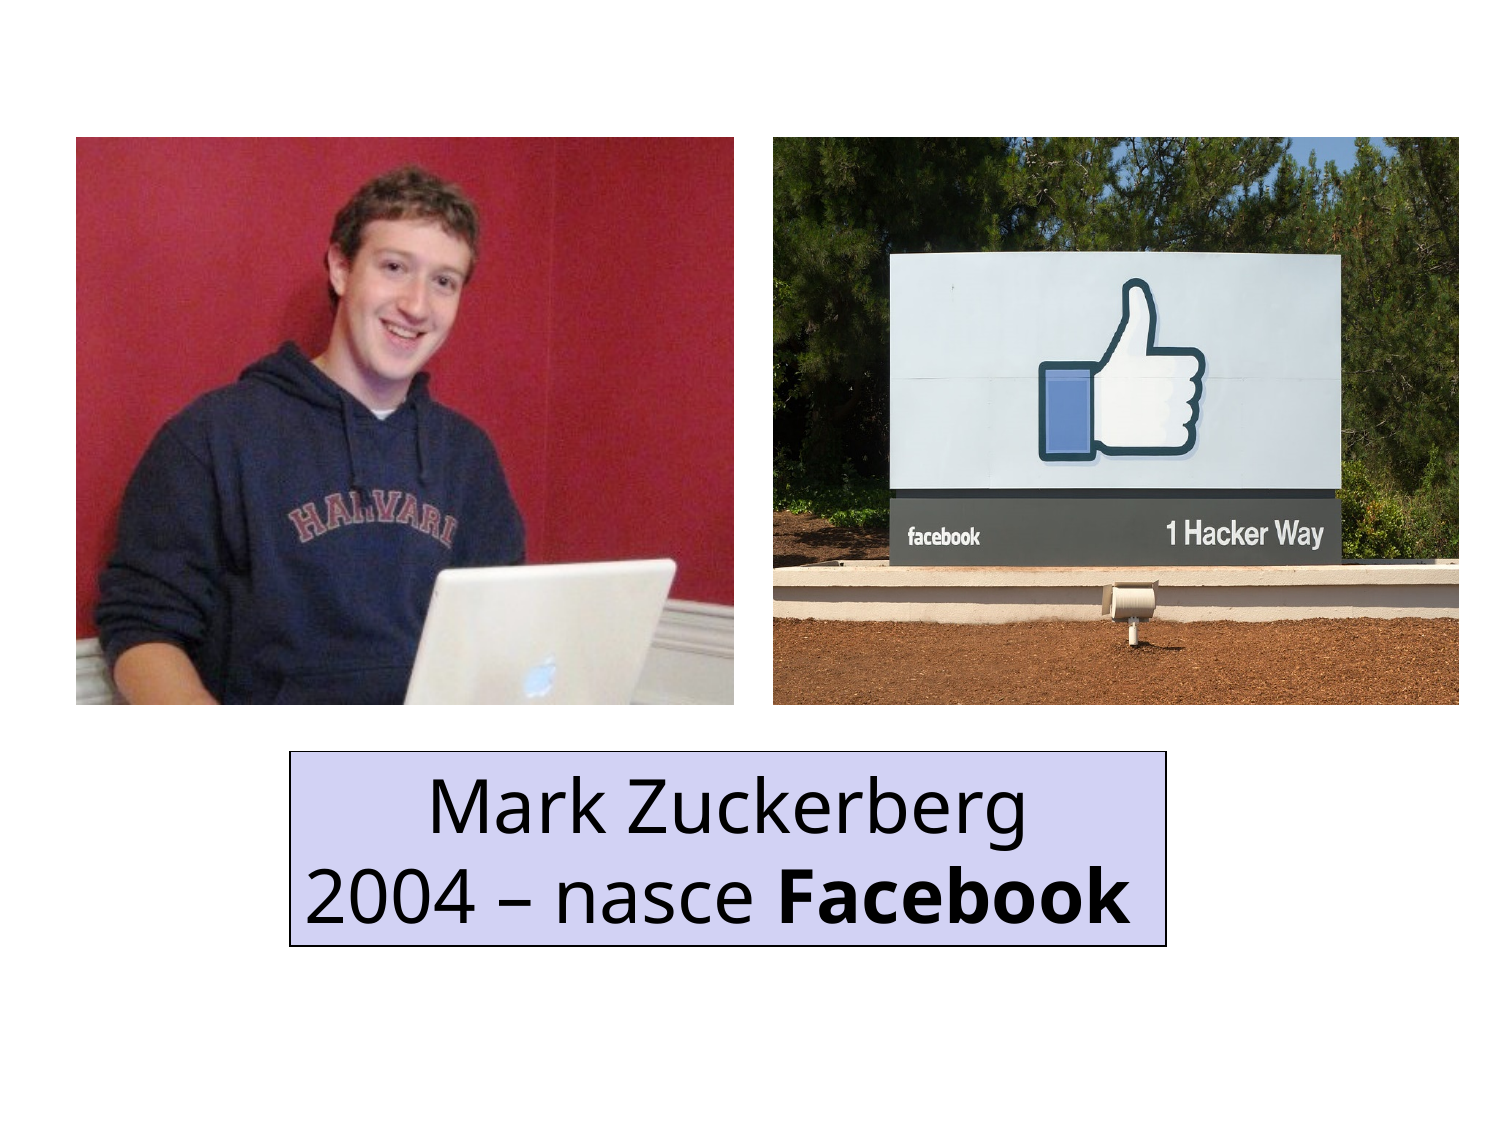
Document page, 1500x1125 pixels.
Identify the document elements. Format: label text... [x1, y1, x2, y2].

picture [76, 136, 734, 705]
picture [773, 136, 1460, 705]
text_box Mark Zuckerberg 2004 – nasce Facebook [289, 751, 1166, 947]
